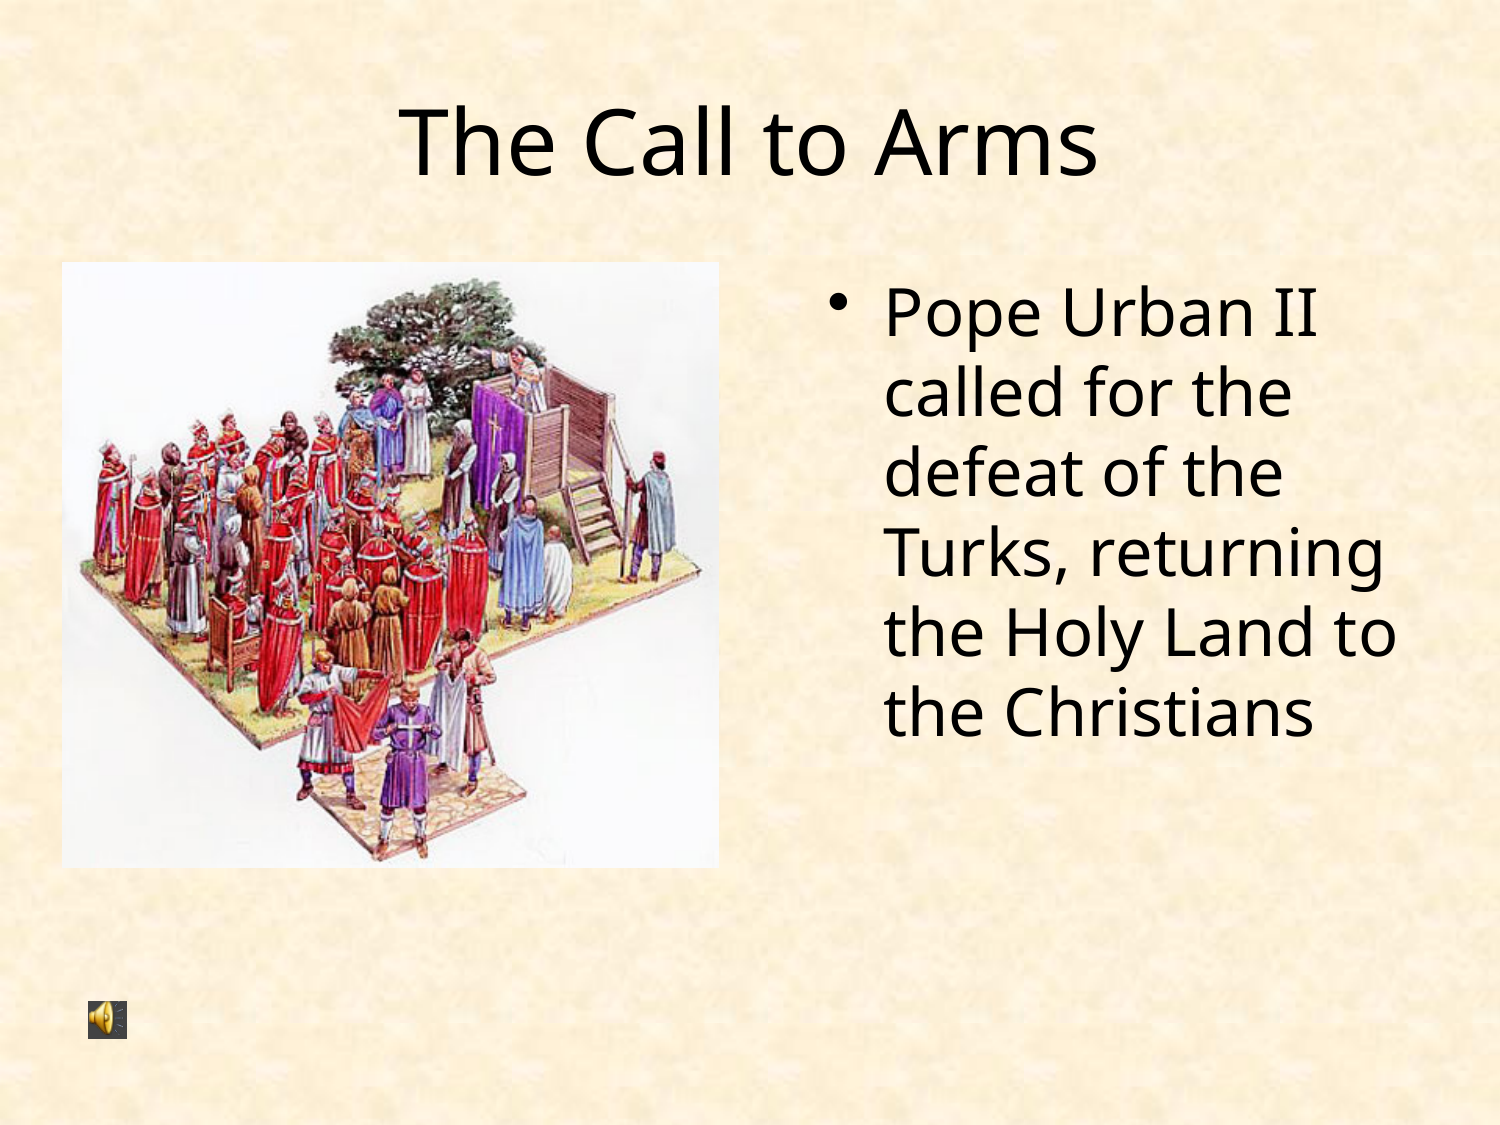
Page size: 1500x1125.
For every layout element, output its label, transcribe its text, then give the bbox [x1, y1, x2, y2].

list Pope Urban II called for the defeat of the Turks, returning the Holy Land to the Christians [812, 262, 1425, 1005]
title The Call to Arms [75, 45, 1425, 233]
picture [0, 0, 1500, 1125]
